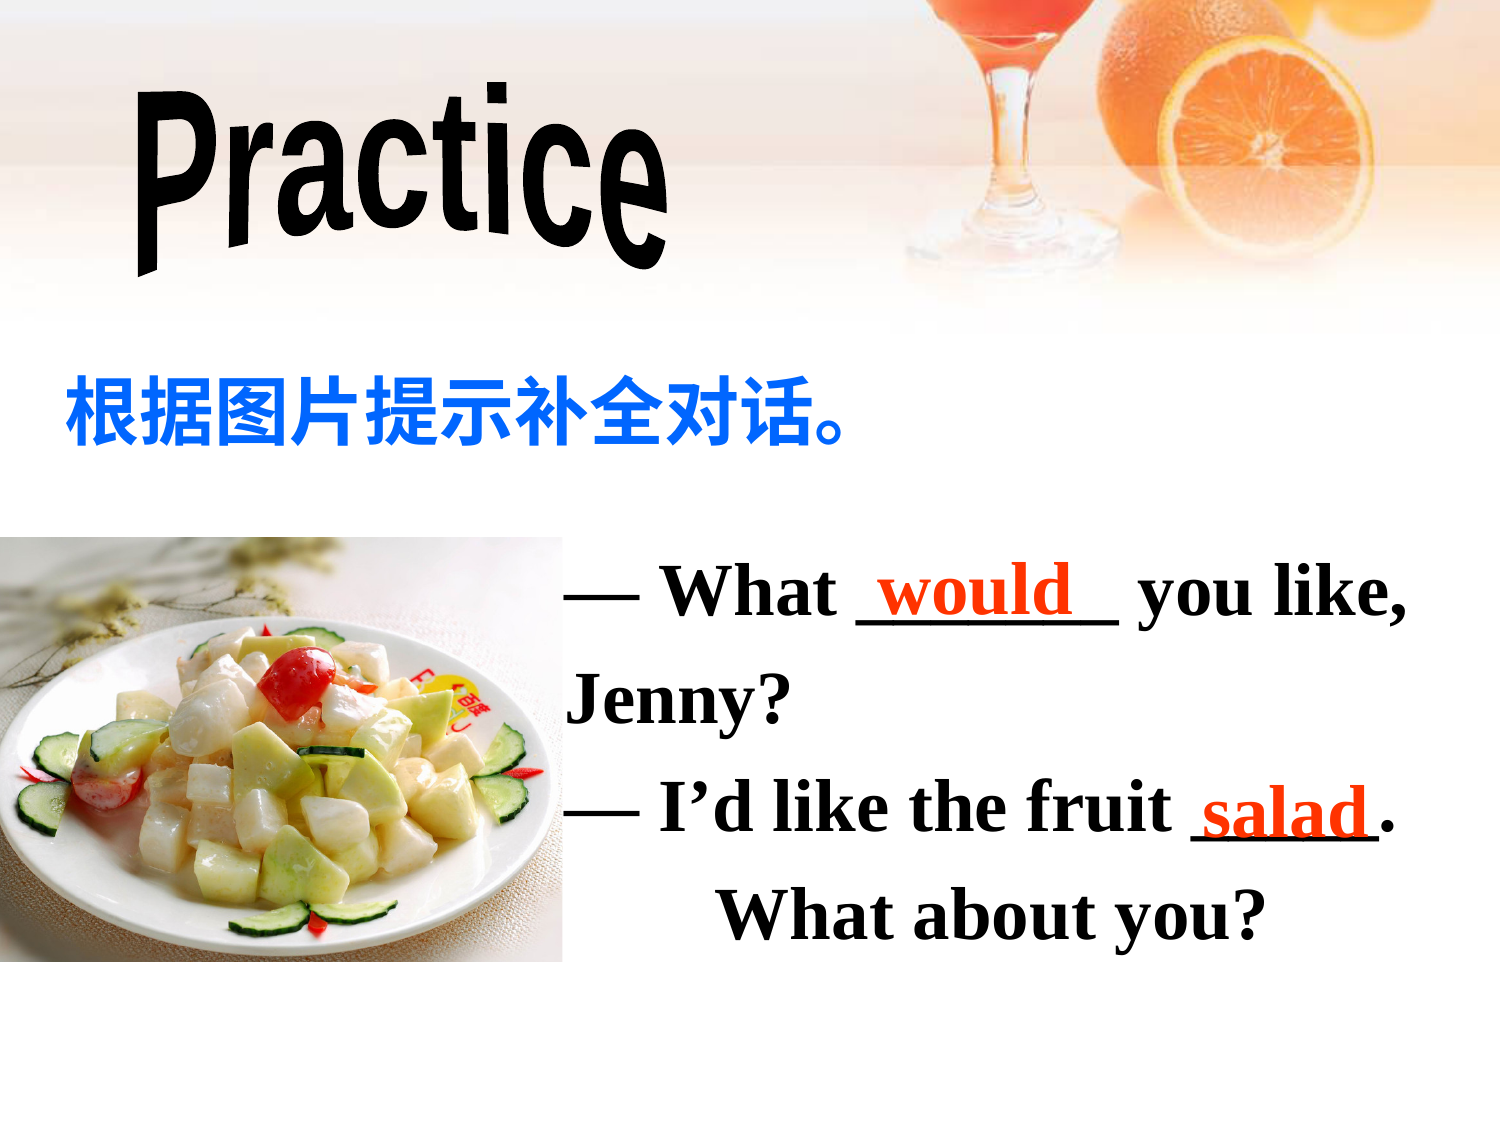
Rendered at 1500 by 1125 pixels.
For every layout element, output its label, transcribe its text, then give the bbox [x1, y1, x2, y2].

text_box 根据图片提示补全对话。 [50, 339, 913, 462]
text_box salad [1187, 737, 1450, 861]
text_box would [862, 514, 1100, 637]
picture [0, 0, 1500, 1125]
text_box — What _______ you like, Jenny? — I’d like the fruit _____. What about you? [549, 515, 1488, 962]
